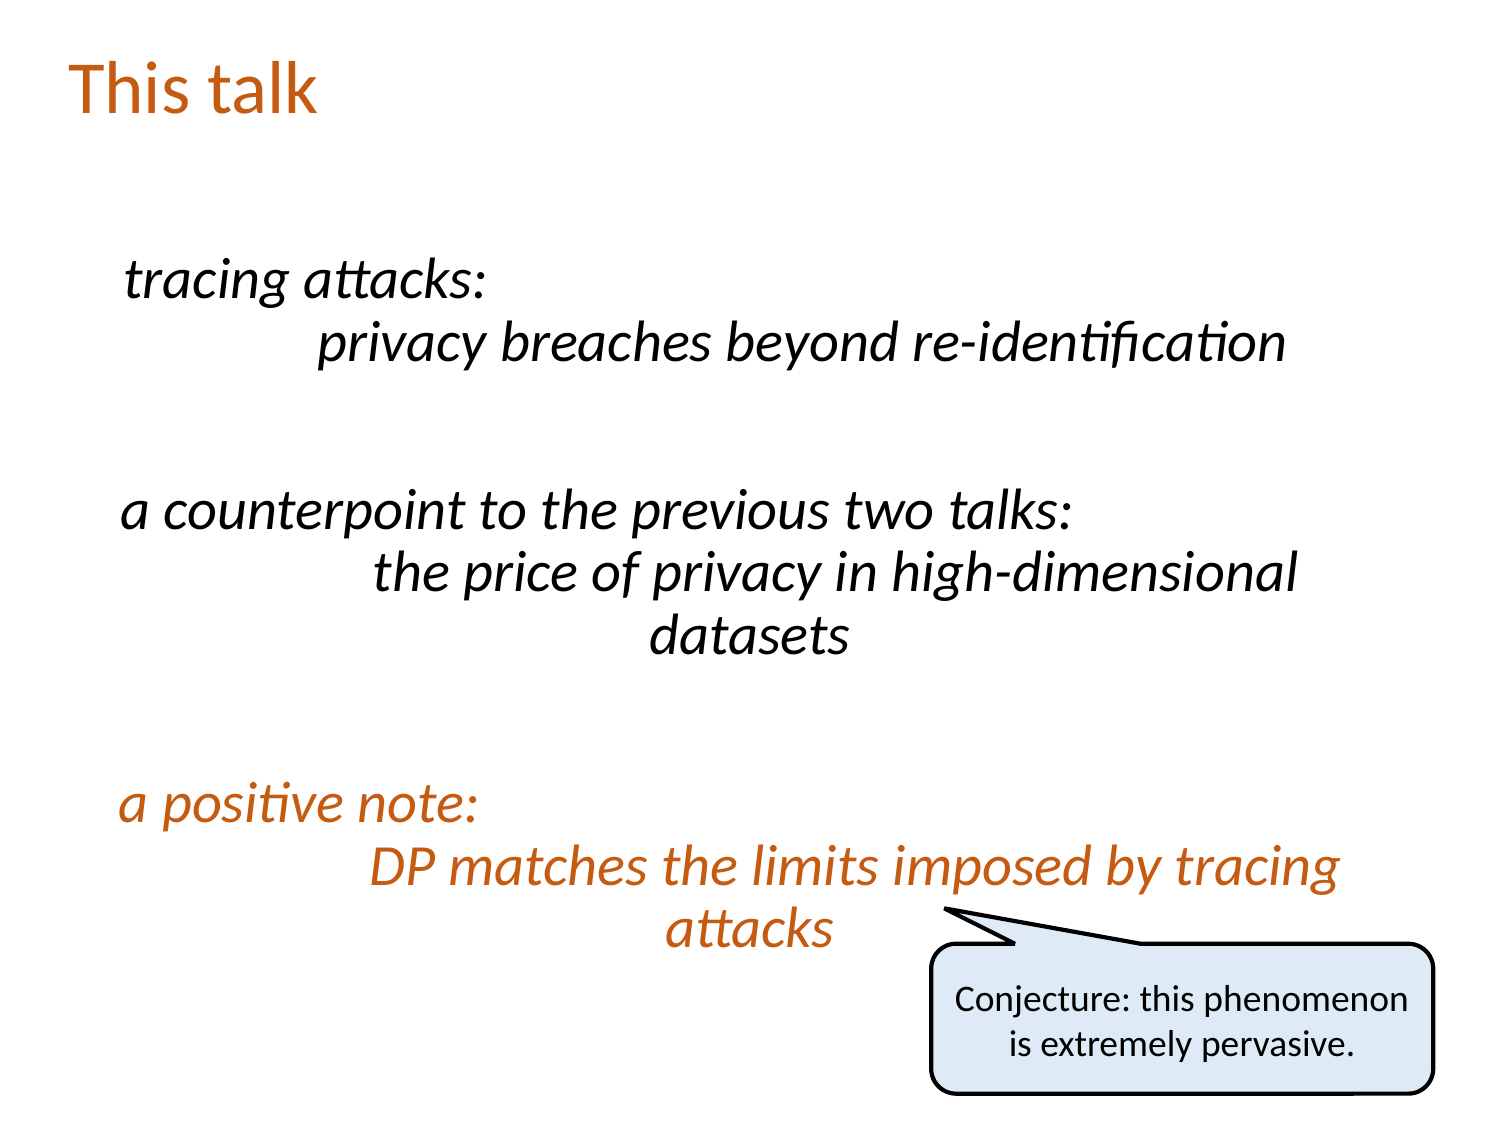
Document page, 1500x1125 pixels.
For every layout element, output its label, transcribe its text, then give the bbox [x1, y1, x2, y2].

text_box This talk [53, 14, 1347, 165]
list tracing attacks: privacy breaches beyond re-identification a counterpoint to the previous two talks: the price of privacy in high-dimensional datasets a positive note: DP matches the limits imposed by tracing attacks [103, 219, 1397, 991]
text_box Conjecture: this phenomenon is extremely pervasive. [930, 907, 1435, 1095]
